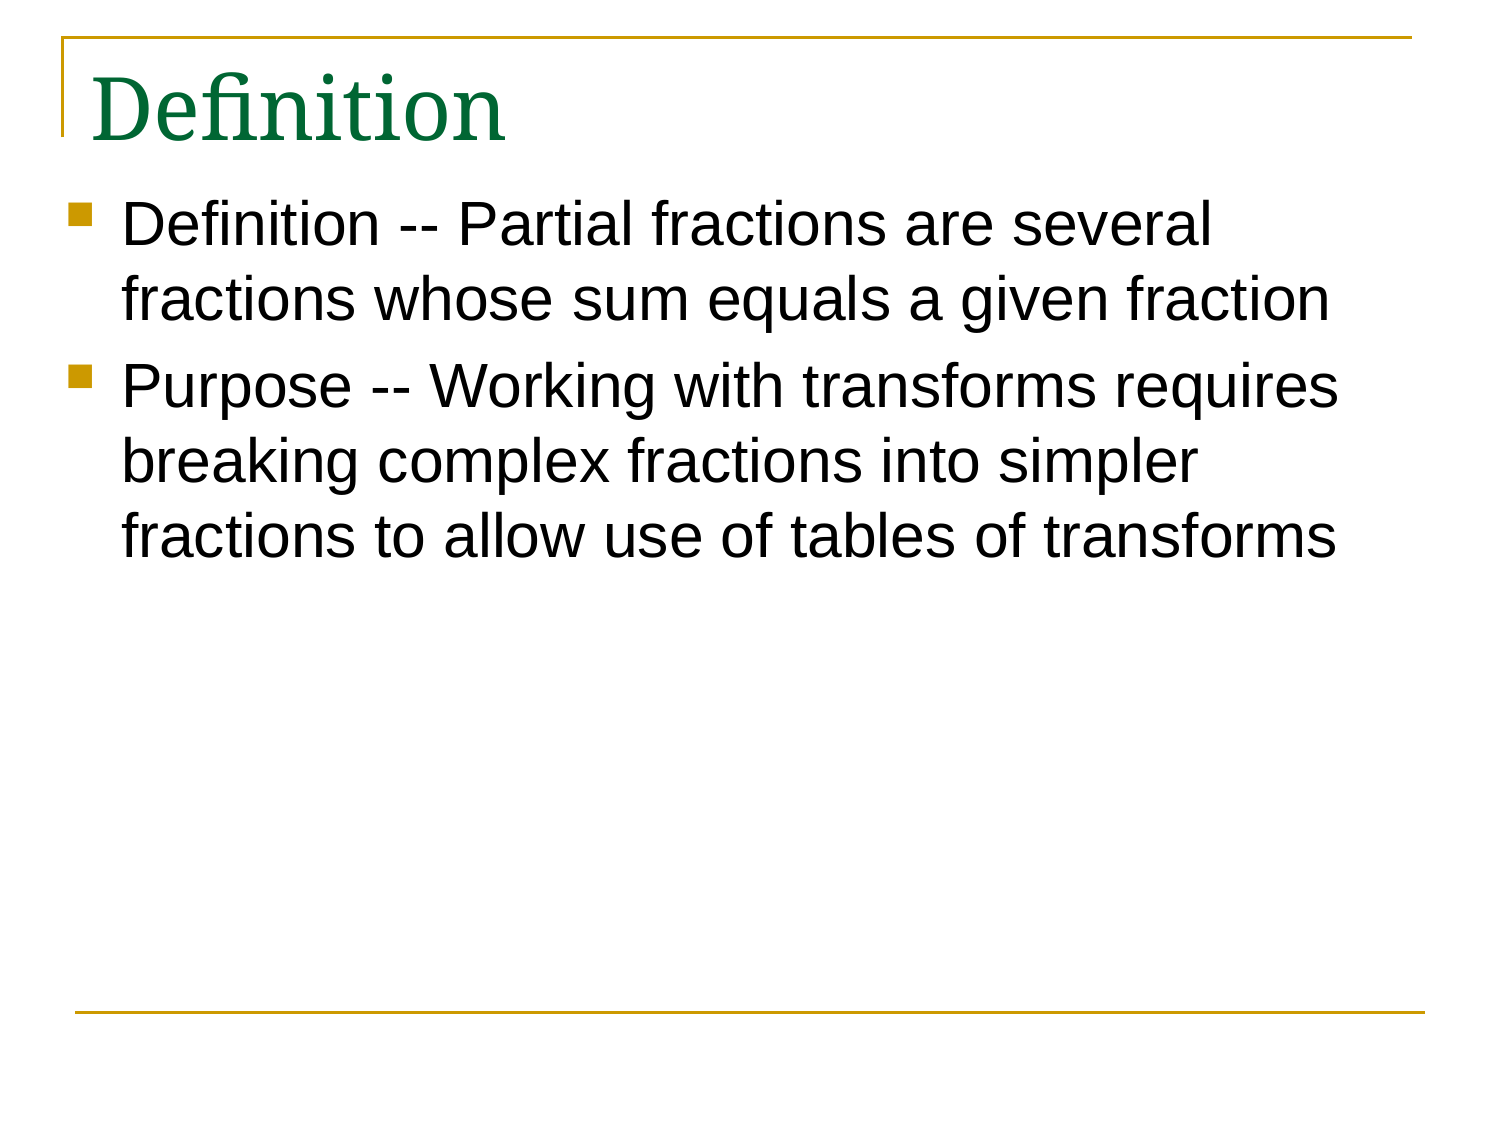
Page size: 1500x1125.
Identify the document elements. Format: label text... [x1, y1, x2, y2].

list Definition -- Partial fractions are several fractions whose sum equals a given fraction Purpose -- Working with transforms requires breaking complex fractions into simpler fractions to allow use of tables of transforms [50, 174, 1425, 1025]
title Definition [75, 45, 1425, 174]
